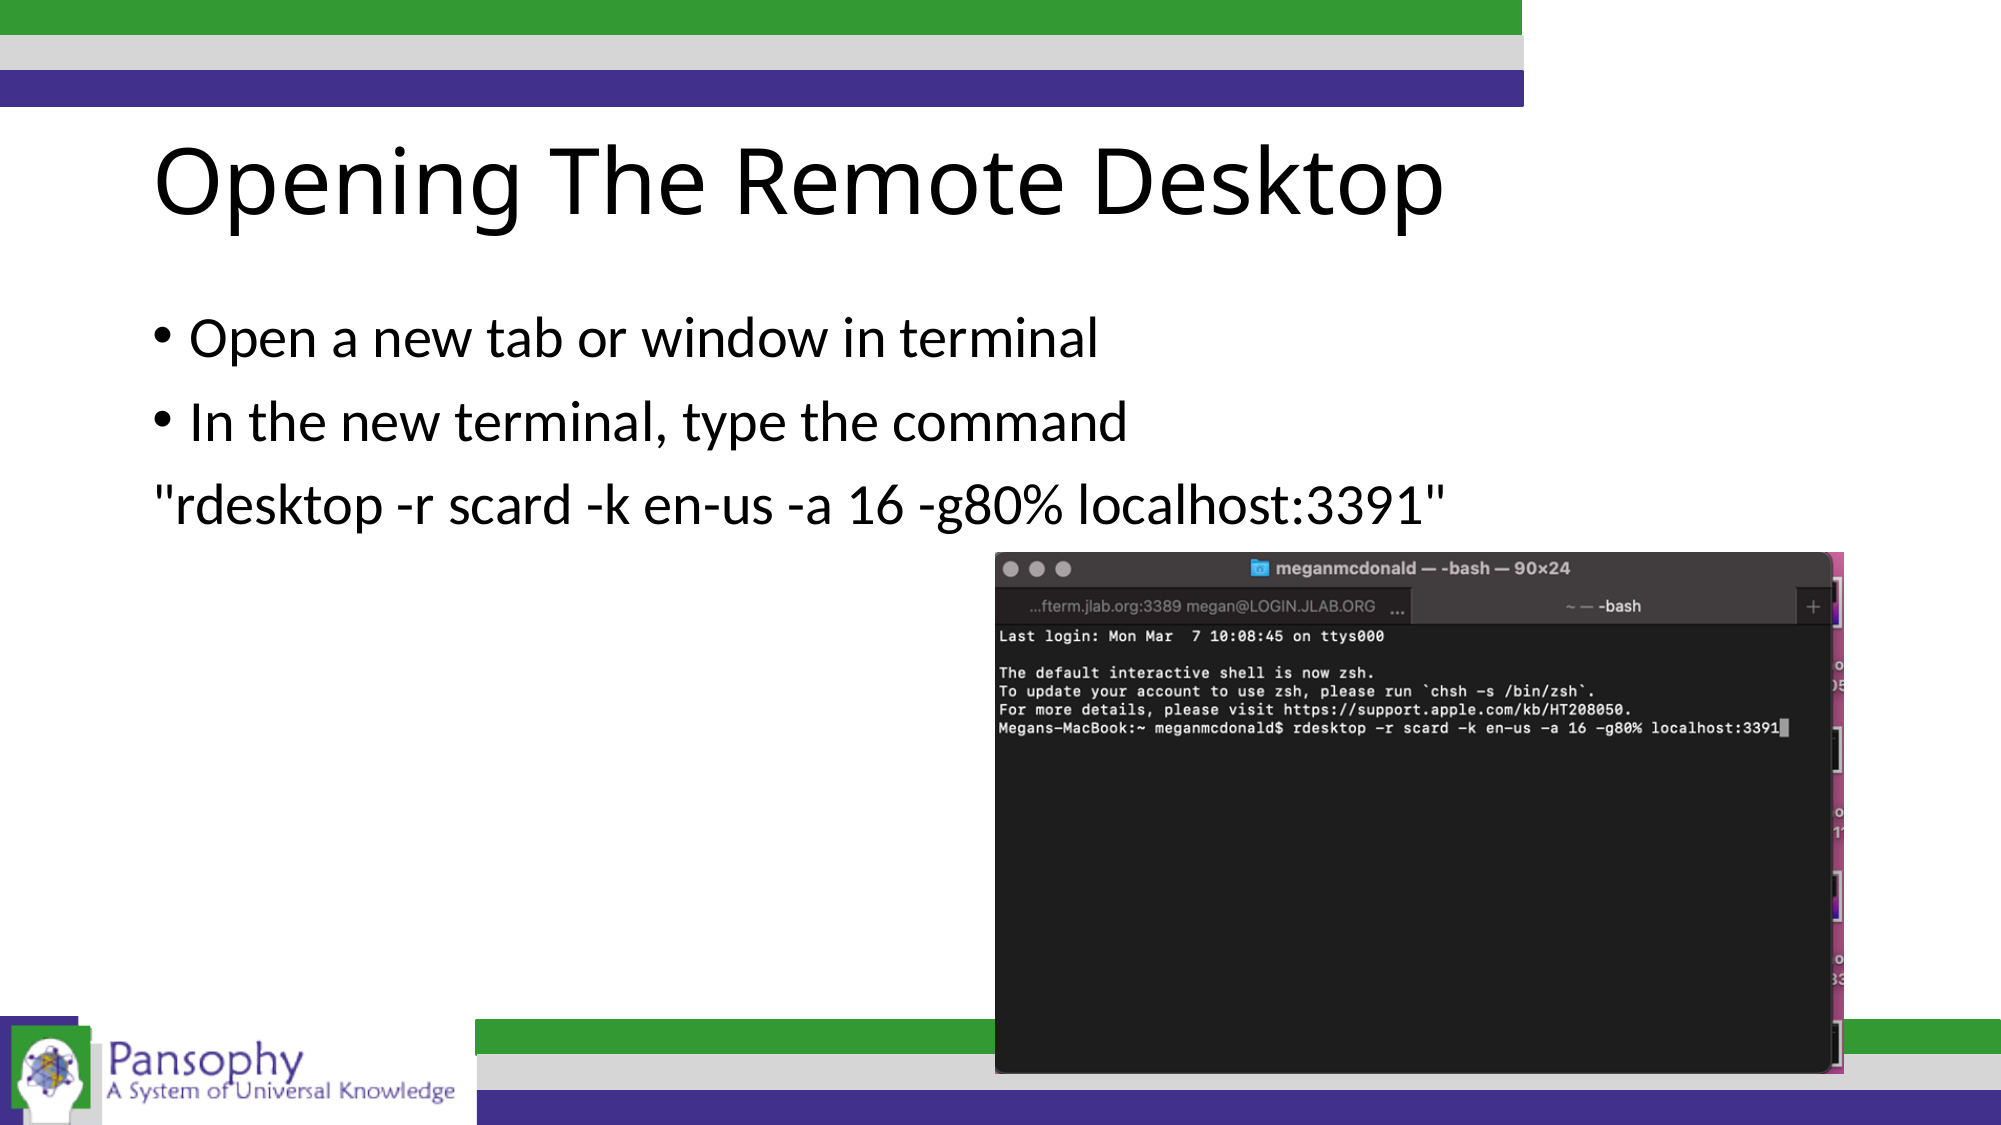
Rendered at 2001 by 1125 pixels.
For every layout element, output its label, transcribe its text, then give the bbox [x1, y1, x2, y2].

title Opening The Remote Desktop [137, 128, 1863, 278]
picture [0, 1016, 459, 1125]
picture [995, 552, 1844, 1074]
list Open a new tab or window in terminal In the new terminal, type the command "rdesktop -r scard -k en-us -a 16 -g80% localhost:3391" [137, 299, 1863, 1014]
